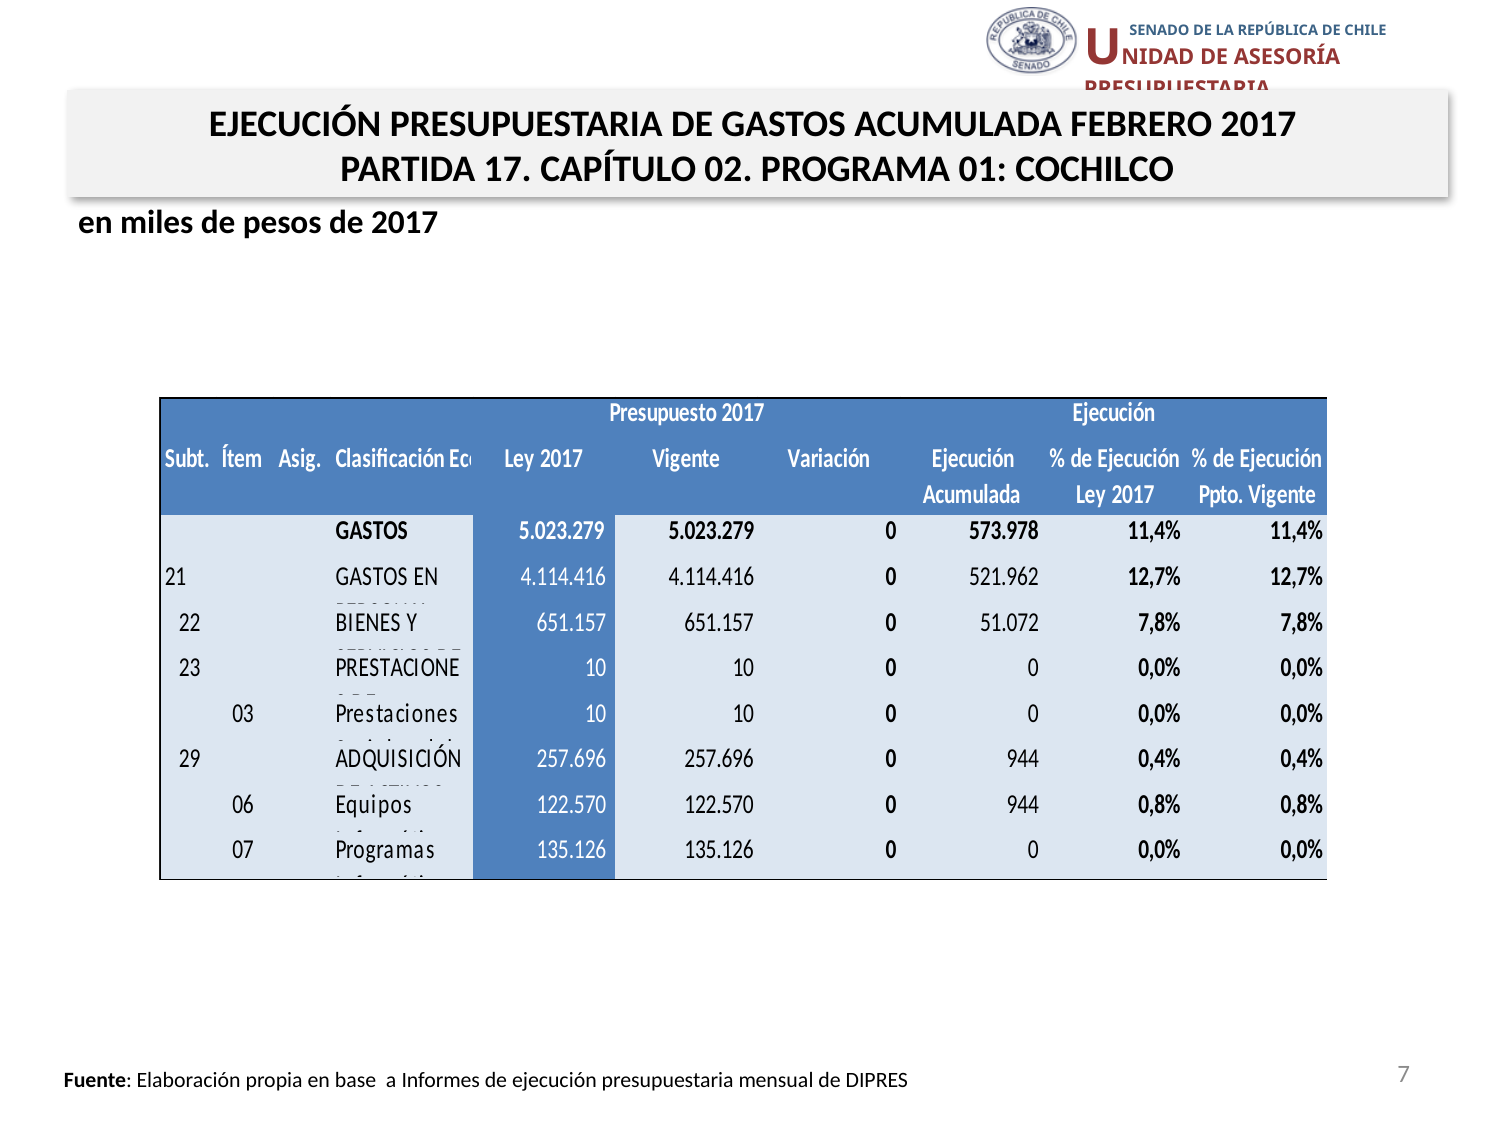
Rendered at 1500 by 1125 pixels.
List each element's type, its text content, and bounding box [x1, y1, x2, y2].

picture [986, 7, 1079, 76]
footer Fuente: Elaboración propia en base a Informes de ejecución presupuestaria mensual de DIPRES [48, 1058, 1428, 1119]
text_box EJECUCIÓN PRESUPUESTARIA DE GASTOS ACUMULADA FEBRERO 2017 PARTIDA 17. CAPÍTULO 02. PROGRAMA 01: COCHILCO [67, 90, 1447, 197]
picture [159, 396, 1329, 882]
text_box en miles de pesos de 2017 [63, 192, 1414, 268]
slide_number 7 [1074, 1042, 1425, 1103]
